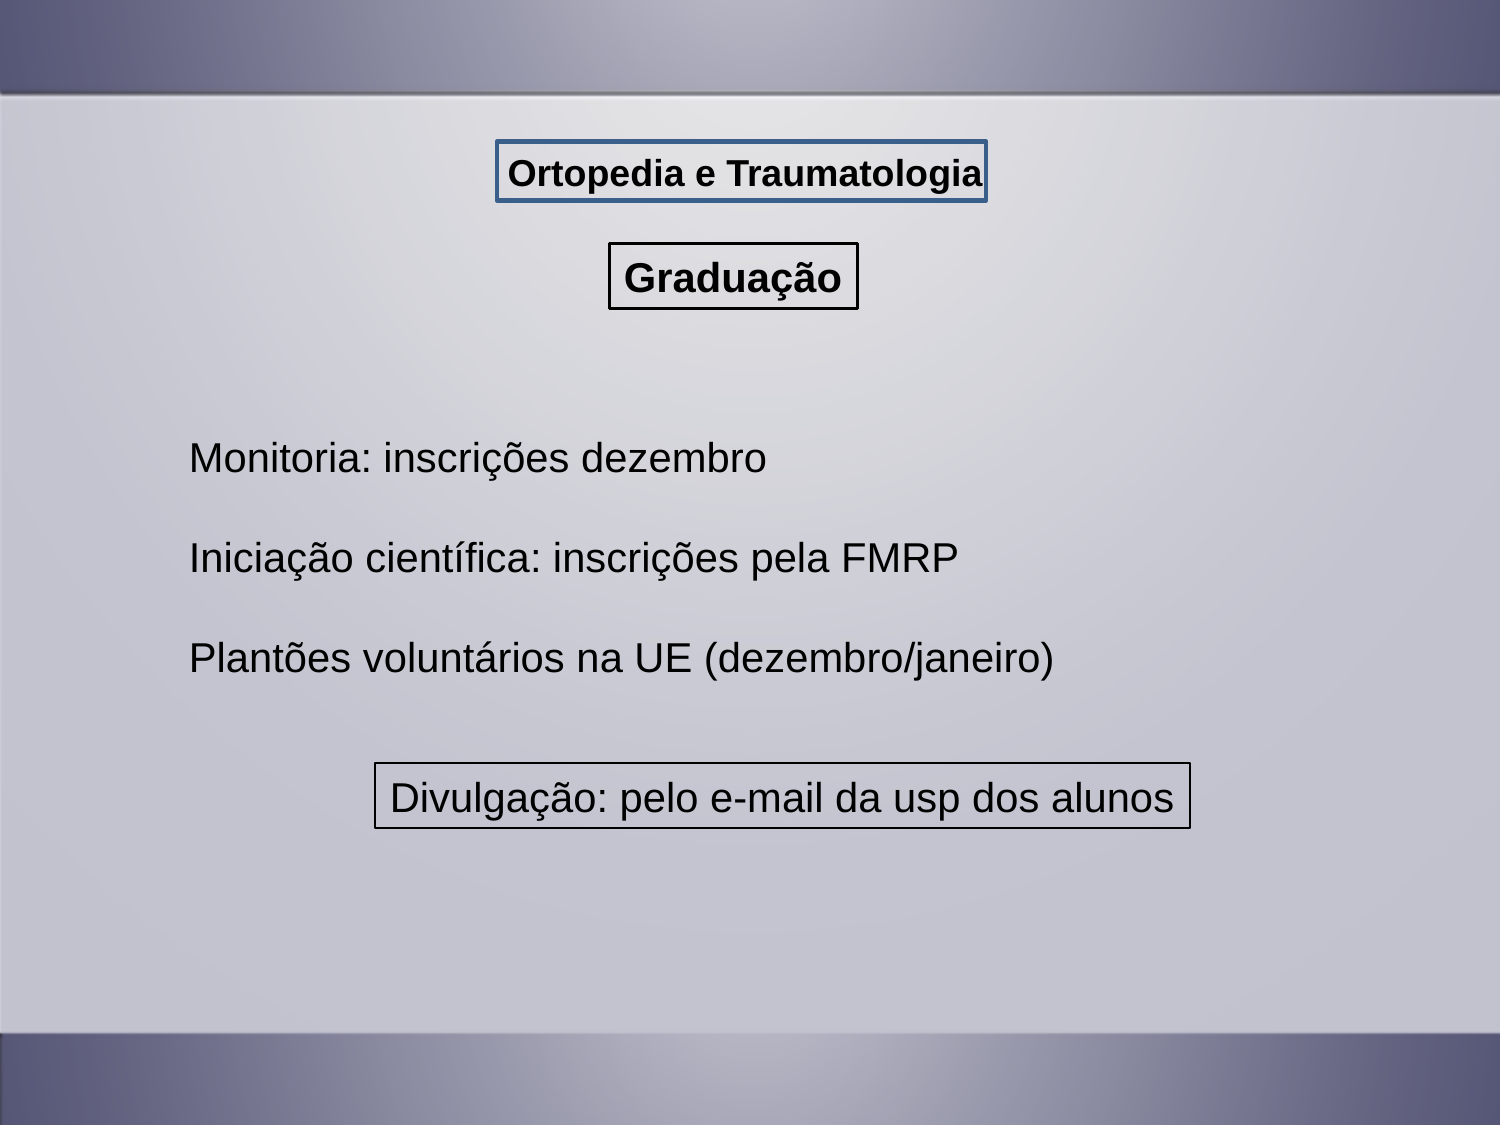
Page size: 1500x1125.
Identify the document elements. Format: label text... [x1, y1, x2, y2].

text_box Divulgação: pelo e-mail da usp dos alunos [374, 763, 1190, 829]
text_box Graduação [609, 243, 858, 309]
text_box Monitoria: inscrições dezembro Iniciação científica: inscrições pela FMRP Plantões voluntários na UE (dezembro/janeiro) [174, 373, 1071, 689]
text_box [489, 141, 1001, 203]
picture [0, 0, 1500, 1125]
